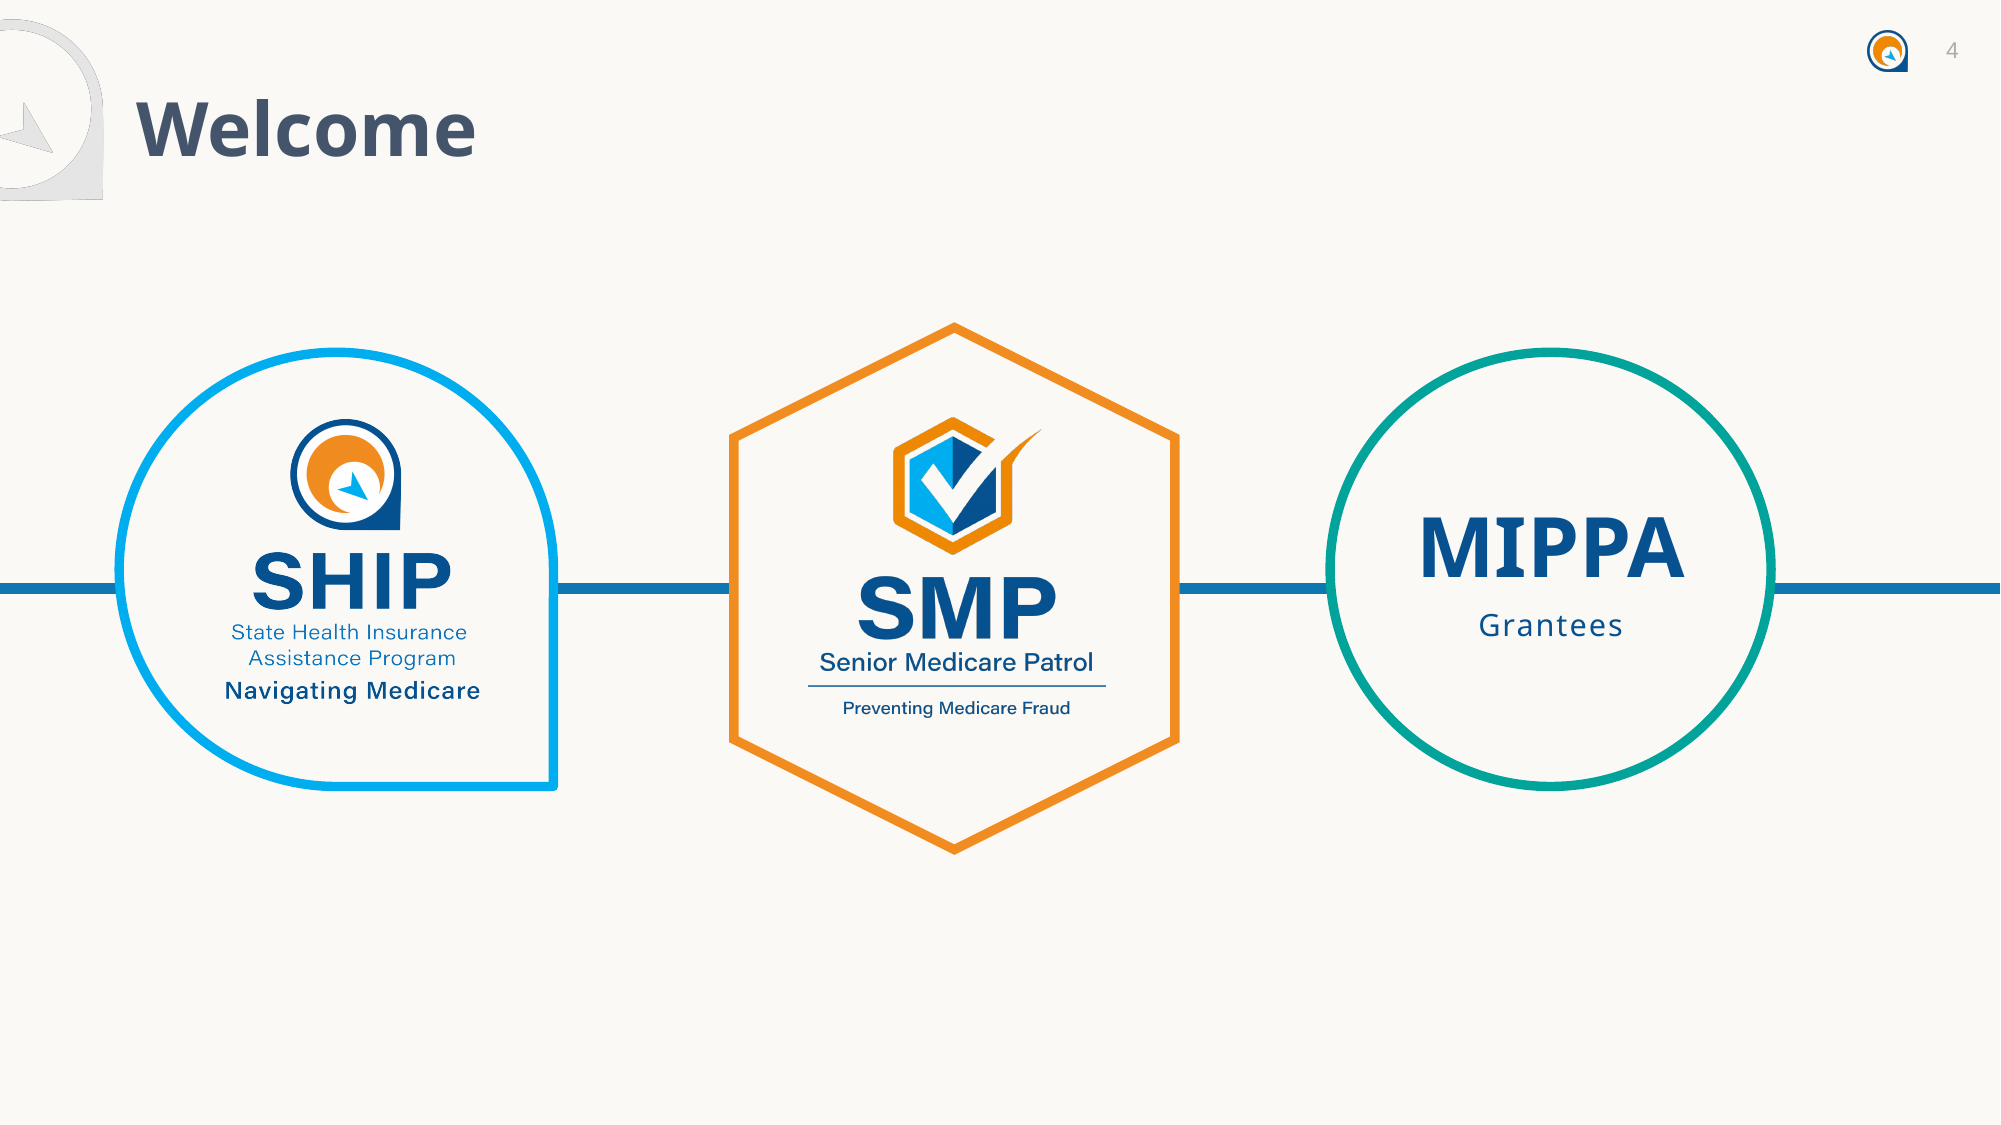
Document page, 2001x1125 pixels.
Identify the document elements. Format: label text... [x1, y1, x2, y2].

text_box [1329, 501, 1340, 588]
text_box [732, 326, 1176, 588]
text_box [517, 448, 554, 588]
text_box MIPPA Grantees [1340, 486, 1761, 588]
picture [187, 397, 517, 727]
picture [478, 397, 517, 438]
picture [187, 397, 194, 403]
text_box [1761, 501, 1773, 588]
picture [0, 4, 122, 218]
list Welcome [121, 49, 1696, 216]
text_box [1345, 351, 1756, 486]
picture [1867, 30, 1908, 72]
text_box MIPPA Grantees [1340, 589, 1761, 651]
text_box [204, 352, 469, 397]
text_box [1761, 589, 1772, 638]
text_box [120, 589, 554, 787]
text_box [119, 411, 187, 588]
text_box [1345, 651, 1756, 788]
text_box [732, 589, 1176, 851]
picture [799, 417, 1122, 722]
text_box [1329, 589, 1340, 637]
